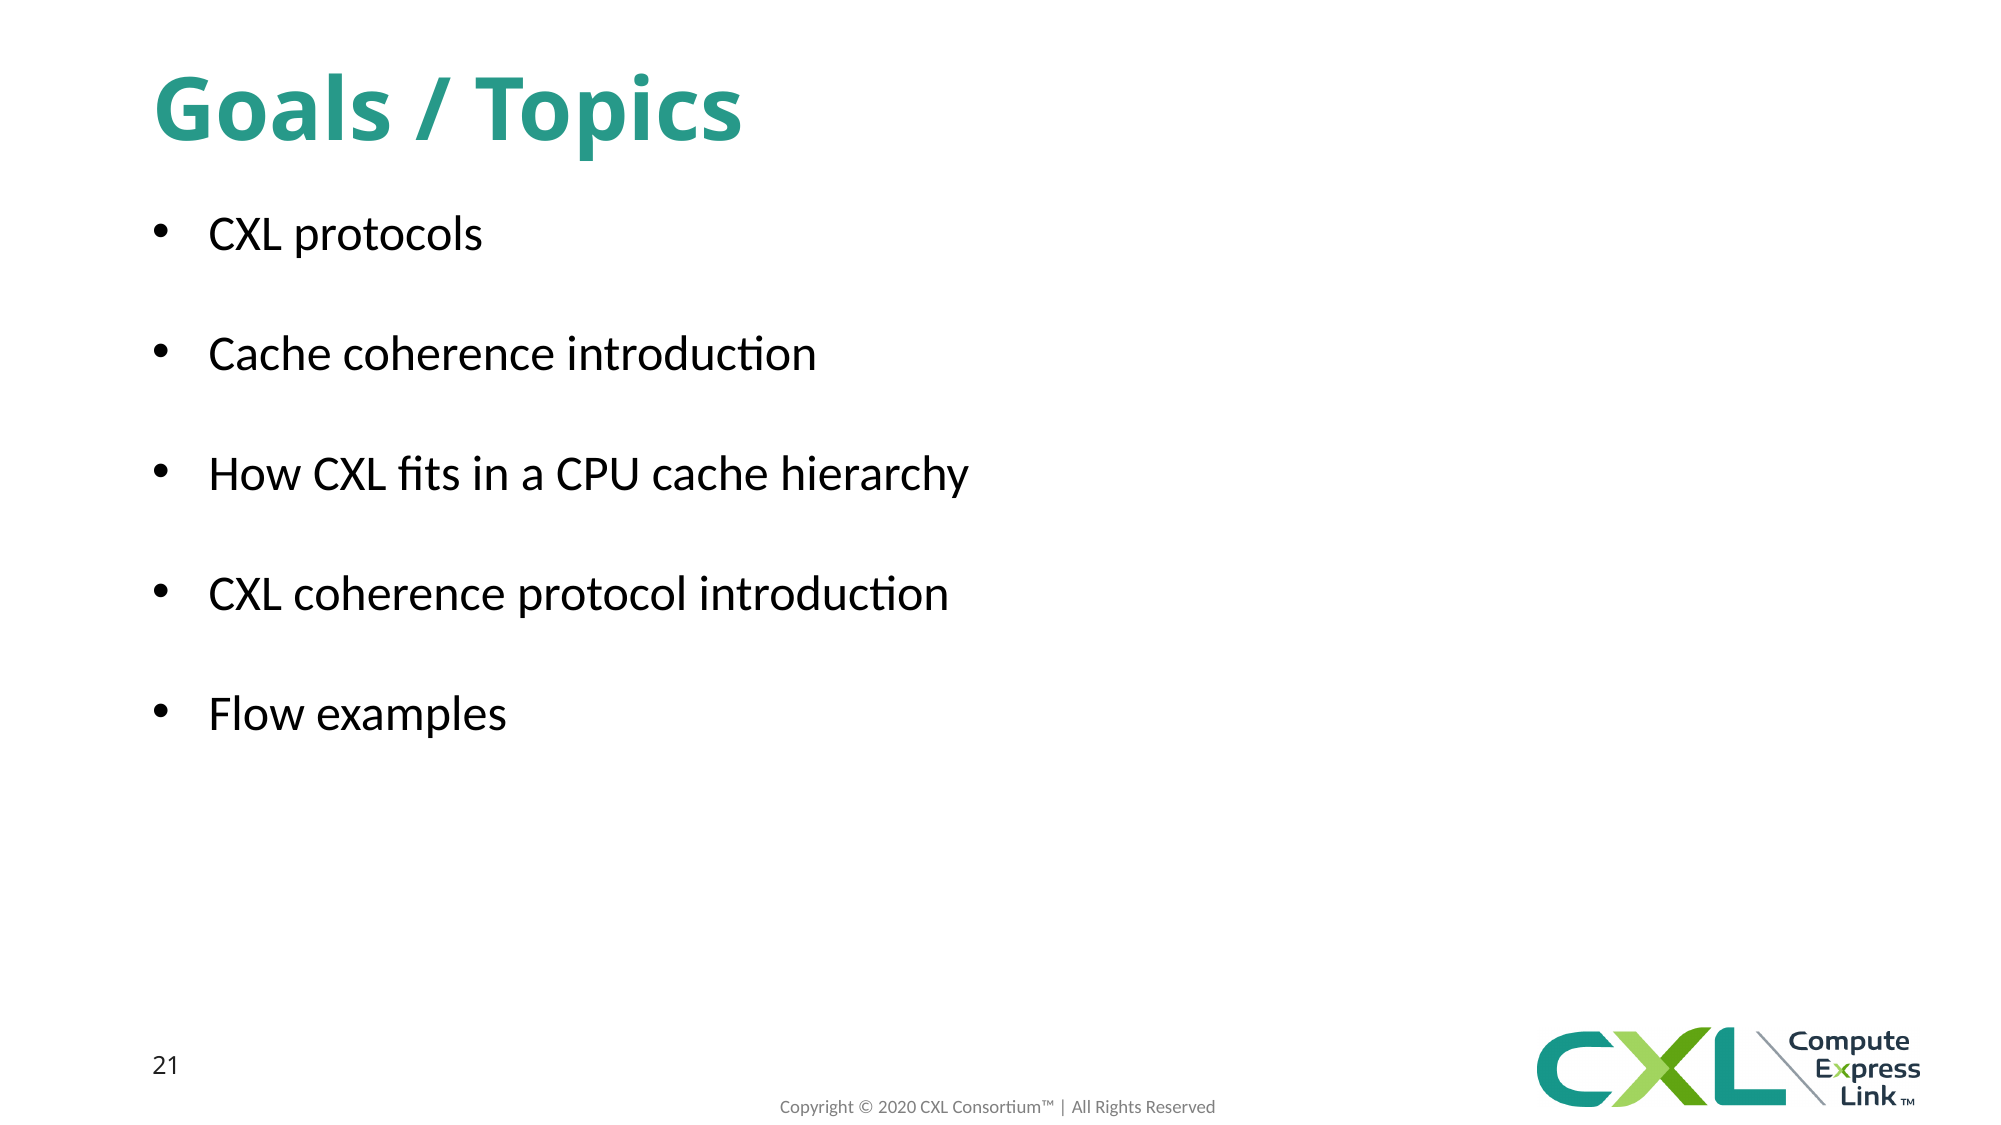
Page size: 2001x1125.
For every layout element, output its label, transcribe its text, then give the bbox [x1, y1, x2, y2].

text_box CXL protocols Cache coherence introduction How CXL fits in a CPU cache hierarchy CXL coherence protocol introduction Flow examples [137, 193, 1164, 748]
picture [1537, 1027, 1920, 1107]
slide_number 21 [137, 1042, 588, 1103]
text_box Copyright © 2020 CXL Consortium™ | All Rights Reserved [526, 1087, 1474, 1125]
title Goals / Topics [137, 53, 1863, 171]
